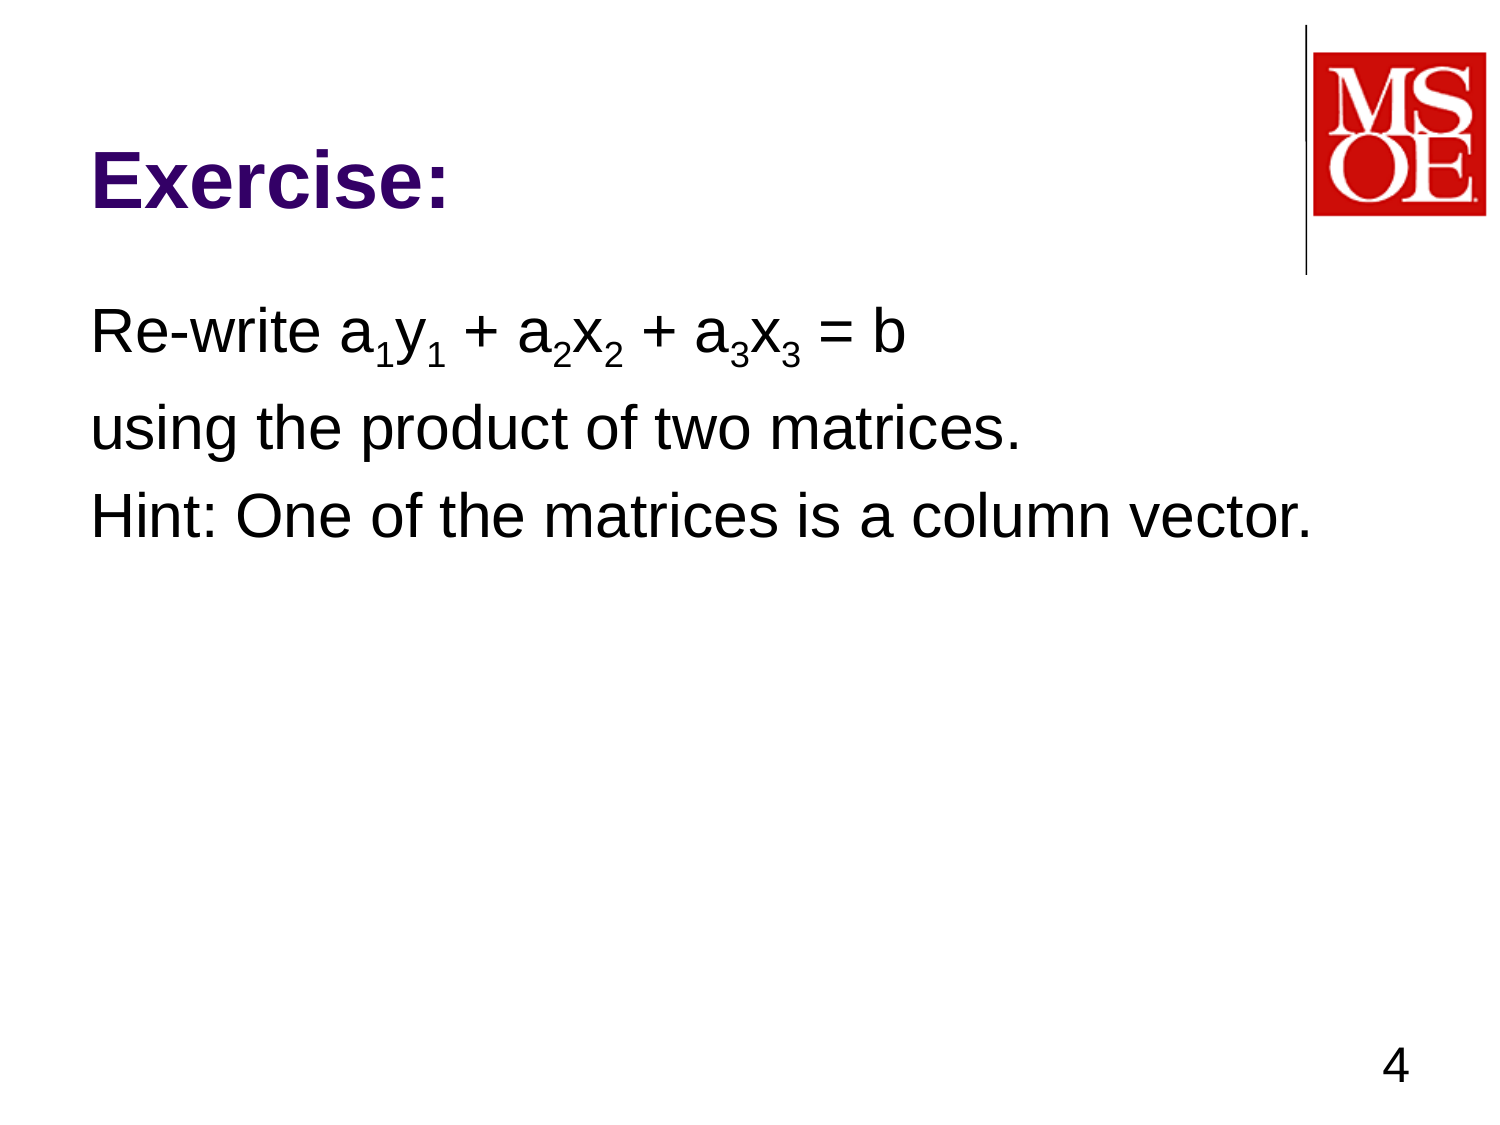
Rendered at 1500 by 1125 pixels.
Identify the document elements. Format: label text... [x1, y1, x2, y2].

list Re-write a1y1 + a2x2 + a3x3 = b using the product of two matrices. Hint: One of the matrices is a column vector. [75, 282, 1425, 1006]
slide_number 4 [1074, 1024, 1426, 1101]
title Exercise: [75, 20, 1313, 233]
picture [1313, 37, 1488, 232]
